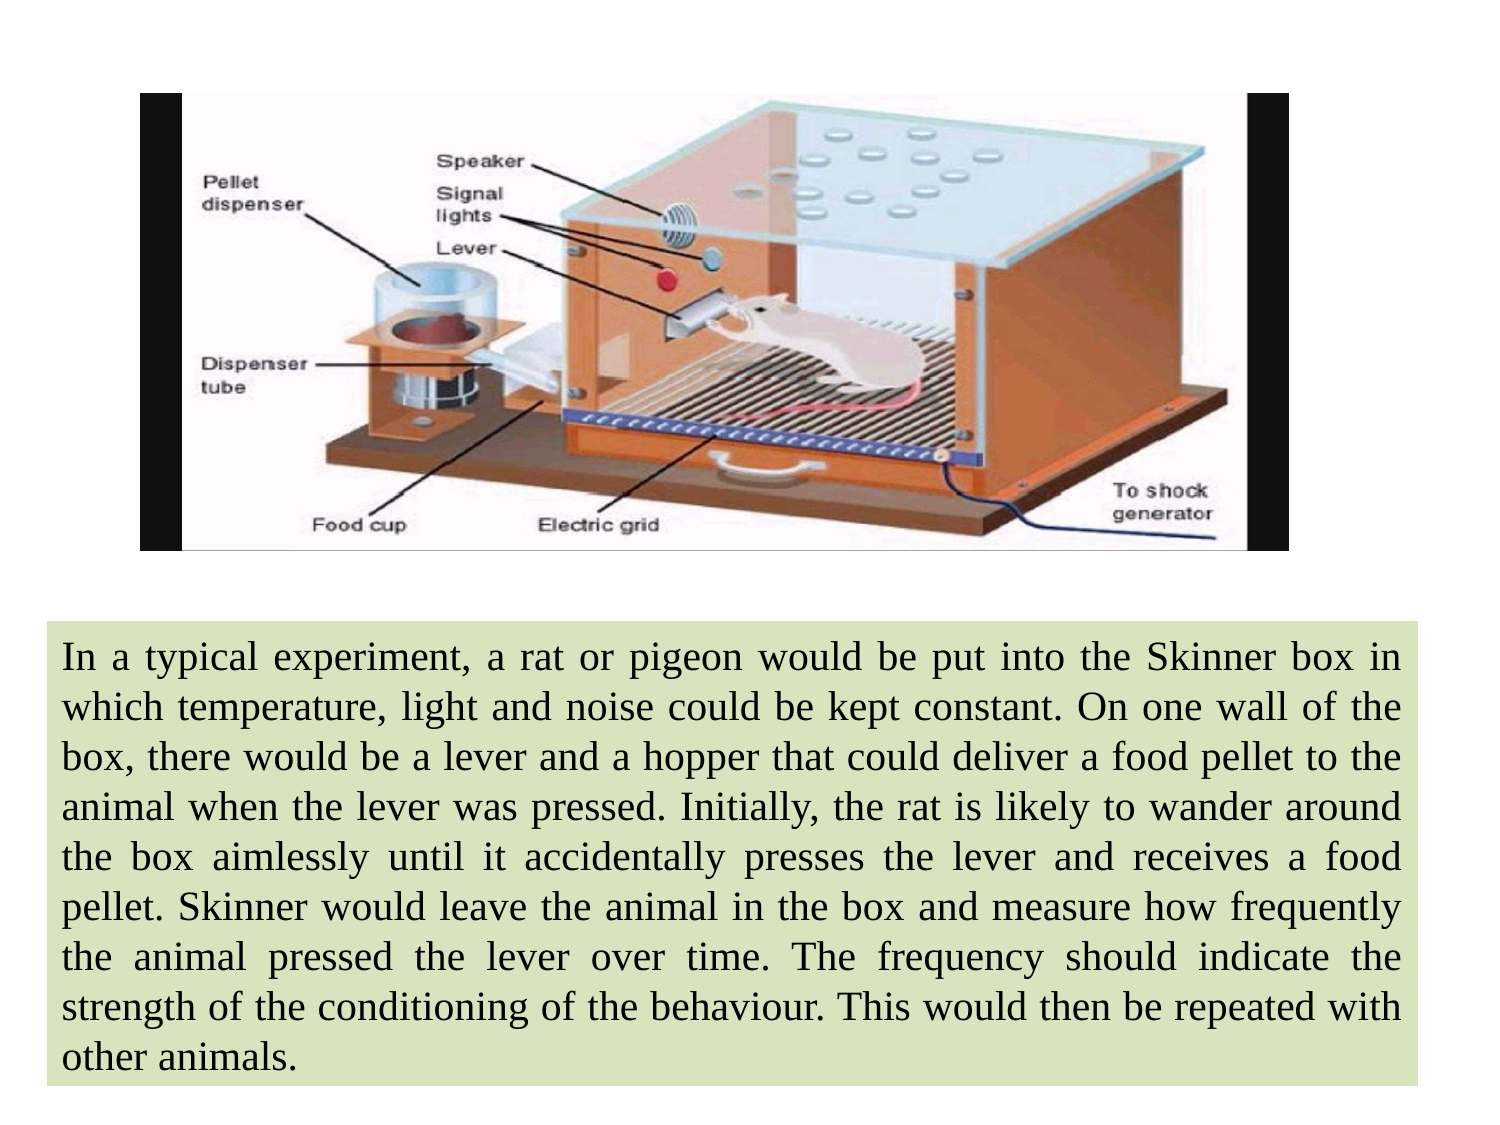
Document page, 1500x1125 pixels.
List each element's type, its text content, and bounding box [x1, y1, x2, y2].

picture [140, 93, 1290, 551]
text_box In a typical experiment, a rat or pigeon would be put into the Skinner box in which temperature, light and noise could be kept constant. On one wall of the box, there would be a lever and a hopper that could deliver a food pellet to the animal when the lever was pressed. Initially, the rat is likely to wander around the box aimlessly until it accidentally presses the lever and receives a food pellet. Skinner would leave the animal in the box and measure how frequently the animal pressed the lever over time. The frequency should indicate the strength of the conditioning of the behaviour. This would then be repeated with other animals. [46, 621, 1418, 1086]
